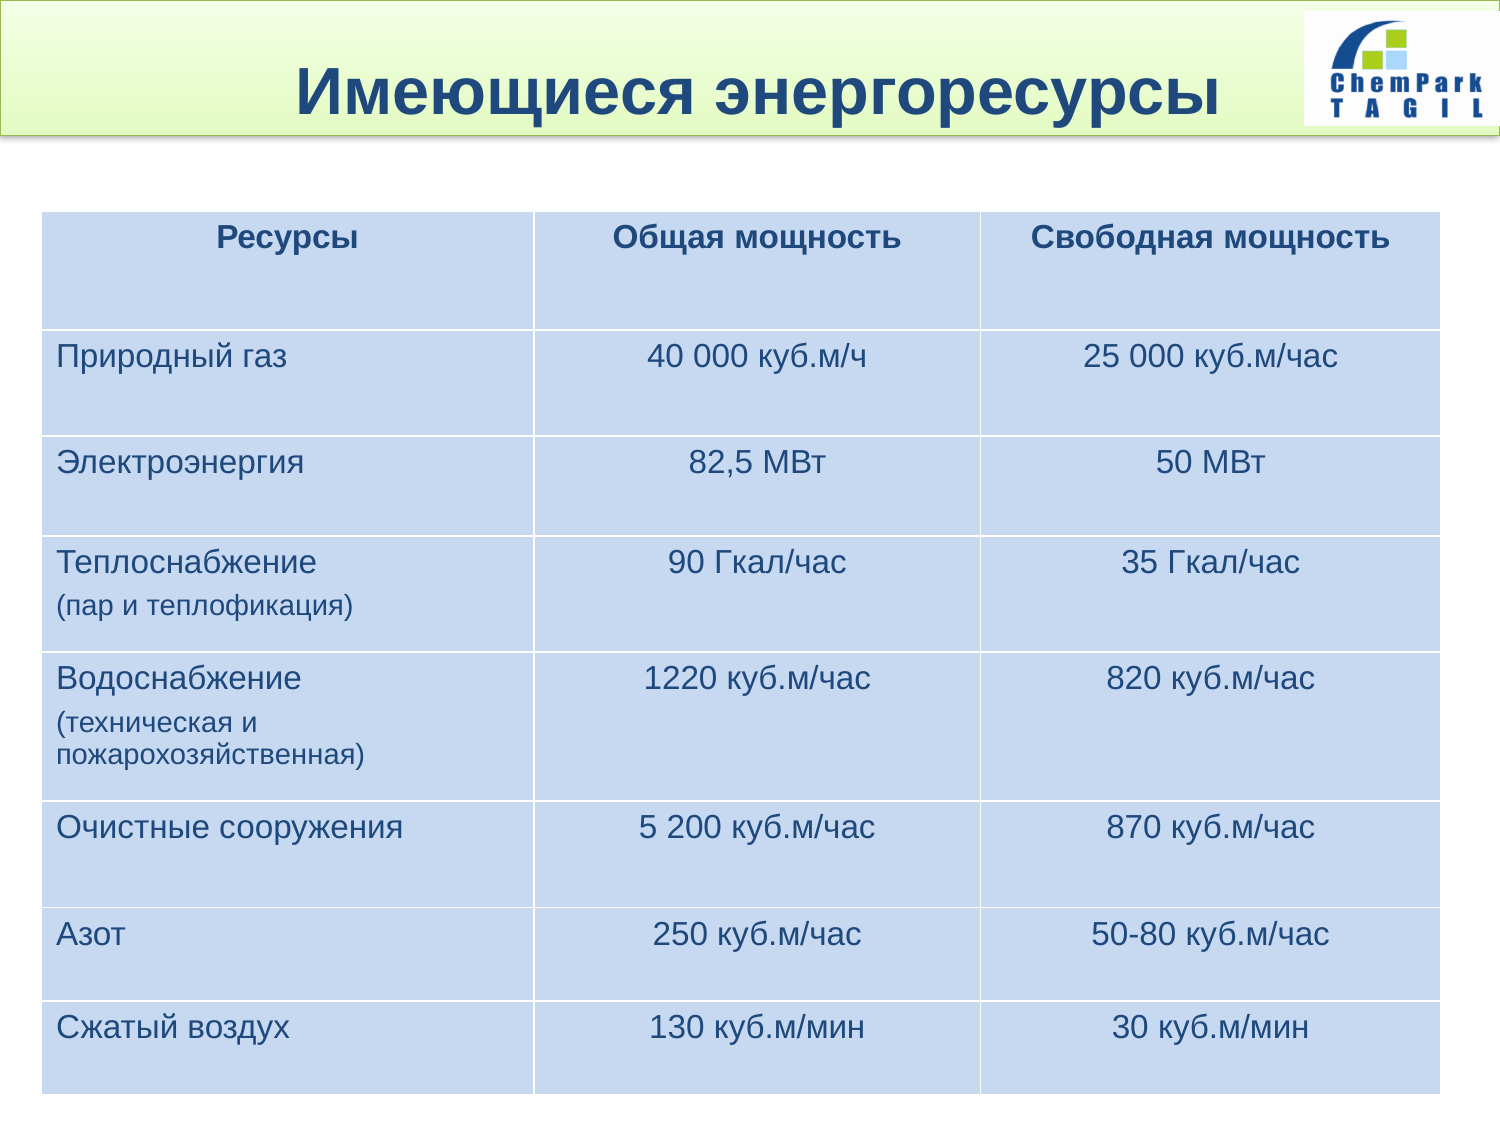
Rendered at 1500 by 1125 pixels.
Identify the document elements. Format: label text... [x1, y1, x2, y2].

picture [1304, 11, 1500, 127]
table_cell 82,5 МВт [535, 437, 980, 535]
table_cell Очистные сооружения [42, 802, 533, 907]
text_box [74, 143, 1425, 233]
table_cell 5 200 куб.м/час [535, 802, 980, 907]
table_cell Электроэнергия [42, 437, 533, 535]
table_cell 1220 куб.м/час [535, 653, 980, 800]
table_header Общая мощность [535, 233, 980, 329]
table_header Свободная мощность [981, 212, 1440, 329]
table_cell Природный газ [42, 331, 533, 435]
table_cell 250 куб.м/час [535, 908, 980, 1000]
table_cell Водоснабжение (техническая и пожарохозяйственная) [42, 653, 533, 800]
table_cell Азот [42, 908, 533, 1000]
text_box Имеющиеся энергоресурсы [0, 0, 1500, 136]
table_cell 130 куб.м/мин [535, 1002, 980, 1094]
table_cell 820 куб.м/час [981, 653, 1440, 800]
table_cell 30 куб.м/мин [981, 1002, 1440, 1094]
table_cell Теплоснабжение (пар и теплофикация) [42, 537, 533, 651]
table_cell 40 000 куб.м/ч [535, 331, 980, 435]
table_cell 870 куб.м/час [981, 802, 1440, 907]
table_header Ресурсы [42, 212, 533, 329]
table_cell 25 000 куб.м/час [981, 331, 1440, 435]
table_cell 50 МВт [981, 437, 1440, 535]
table_cell 35 Гкал/час [981, 537, 1440, 651]
table_cell 90 Гкал/час [535, 537, 980, 651]
table_cell Сжатый воздух [42, 1002, 533, 1094]
table_cell 50-80 куб.м/час [981, 908, 1440, 1000]
